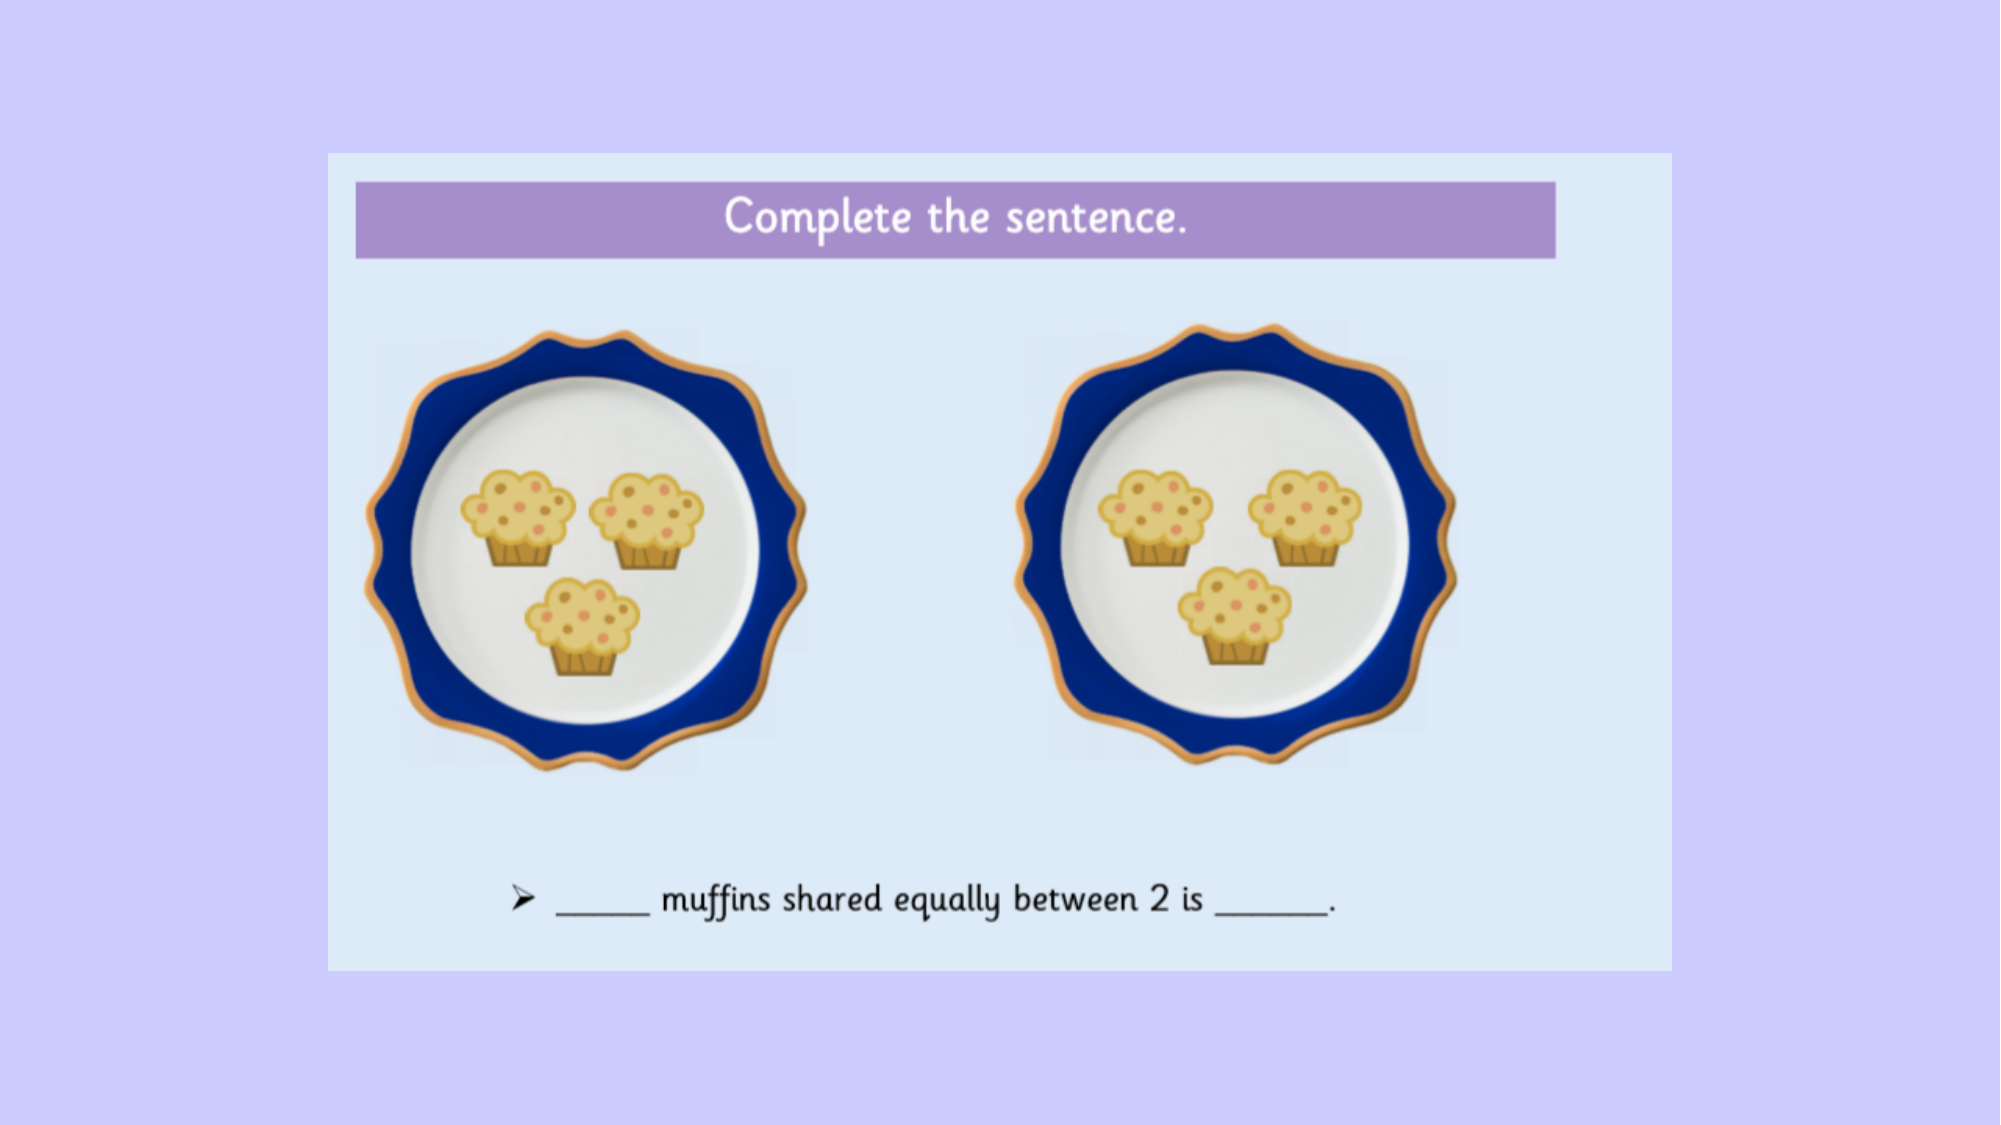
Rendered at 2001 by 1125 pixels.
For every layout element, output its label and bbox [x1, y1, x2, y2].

picture [328, 153, 1672, 972]
